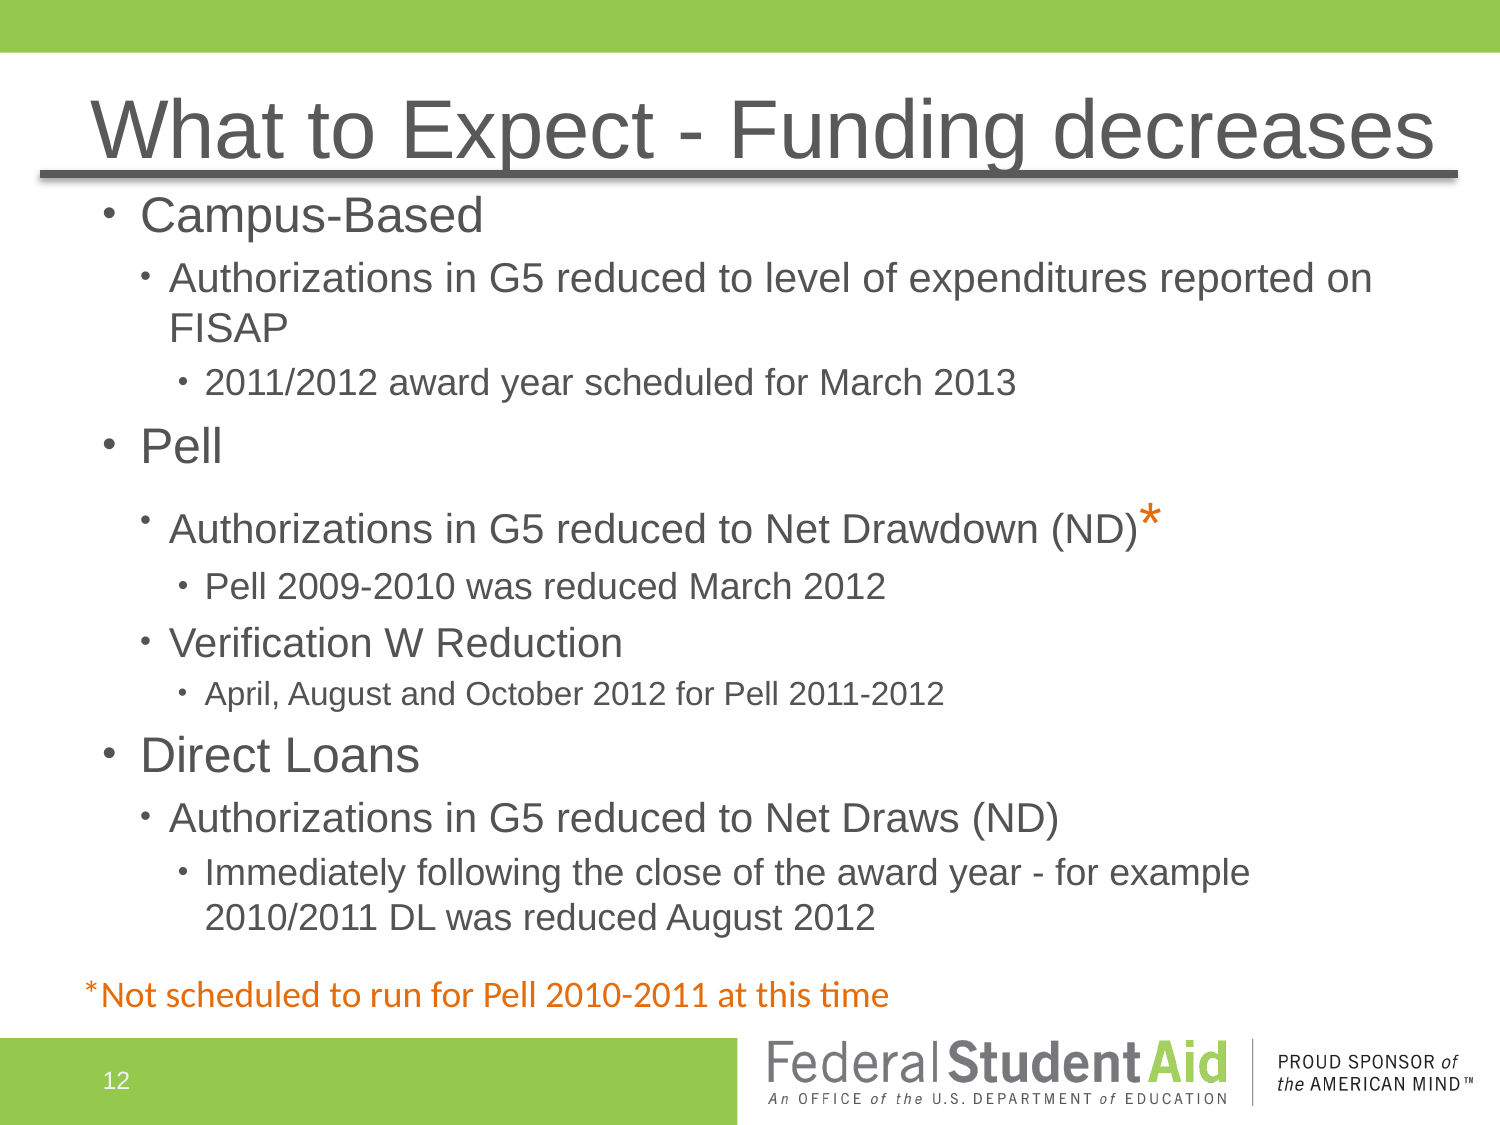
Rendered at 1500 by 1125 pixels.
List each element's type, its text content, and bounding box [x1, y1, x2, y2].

text_box *Not scheduled to run for Pell 2010-2011 at this time [67, 962, 906, 1023]
list Campus-Based Authorizations in G5 reduced to level of expenditures reported on FISAP 2011/2012 award year scheduled for March 2013 Pell Authorizations in G5 reduced to Net Drawdown (ND)* Pell 2009-2010 was reduced March 2012 Verification W Reduction April, August and October 2012 for Pell 2011-2012 Direct Loans Authorizations in G5 reduced to Net Draws (ND) Immediately following the close of the award year - for example 2010/2011 DL was reduced August 2012 [87, 174, 1438, 918]
picture [768, 1039, 1473, 1106]
slide_number 12 [87, 1050, 438, 1110]
title What to Expect - Funding decreases [75, 67, 1479, 175]
